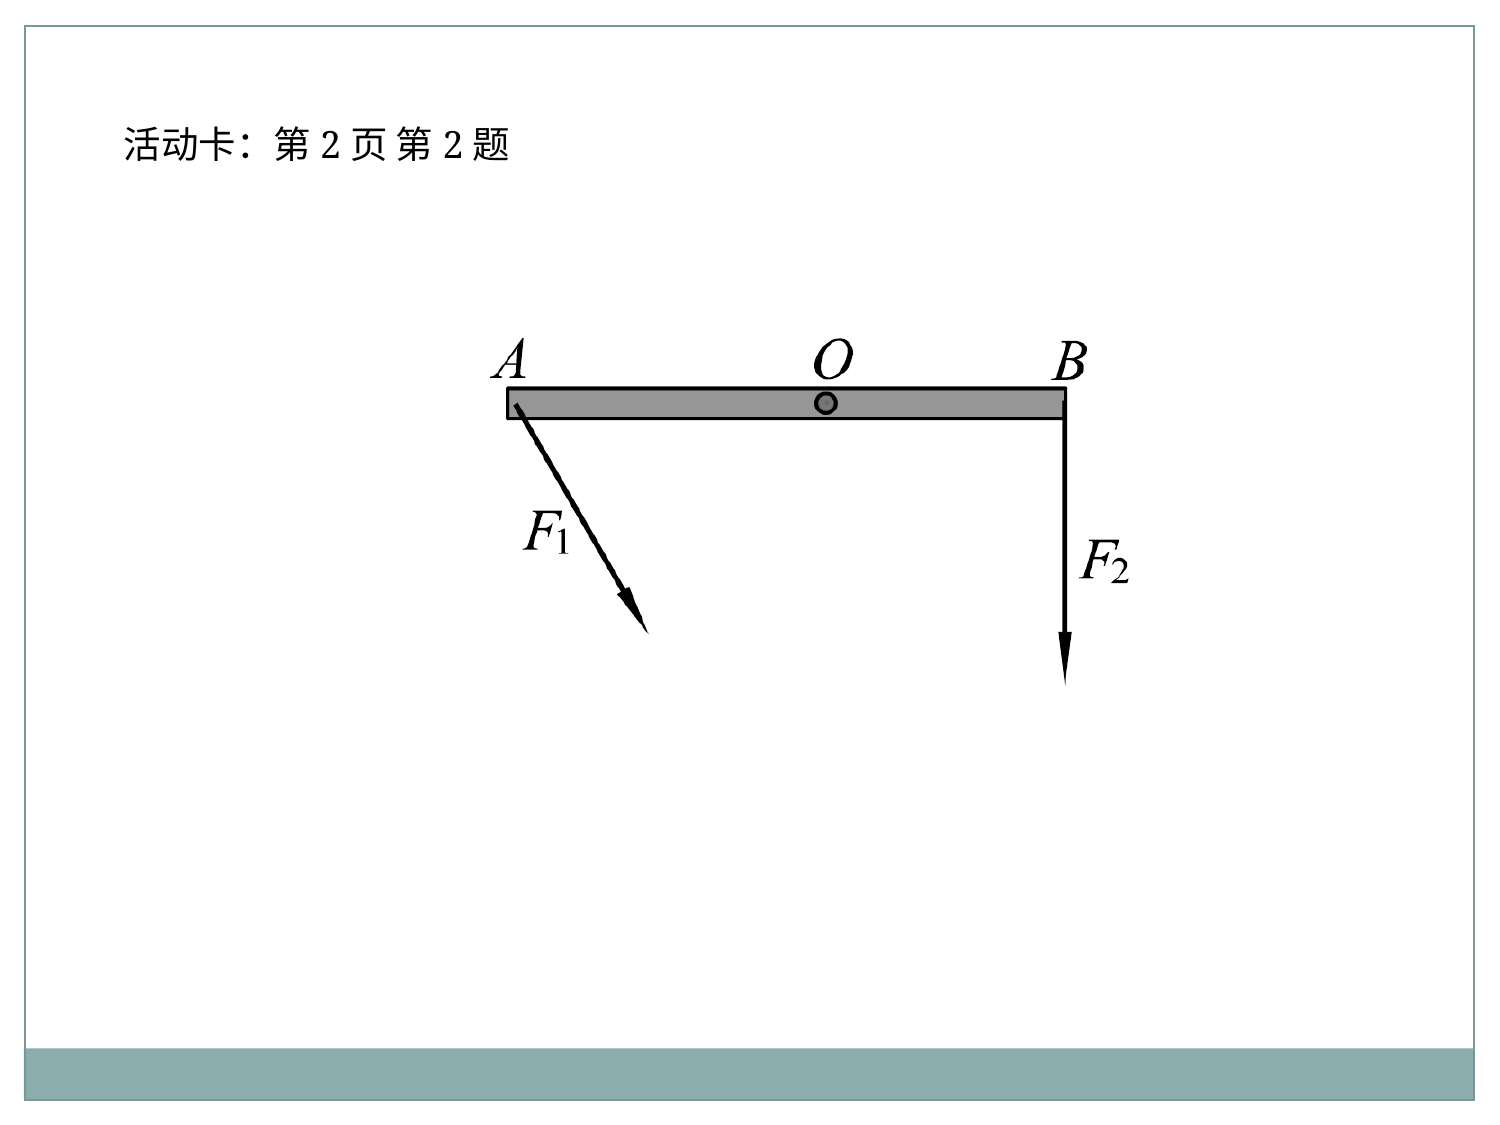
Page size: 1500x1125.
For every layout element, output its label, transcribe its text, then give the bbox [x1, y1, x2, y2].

picture [489, 337, 1129, 687]
text_box 活动卡：第2页 第2题 [108, 113, 525, 174]
